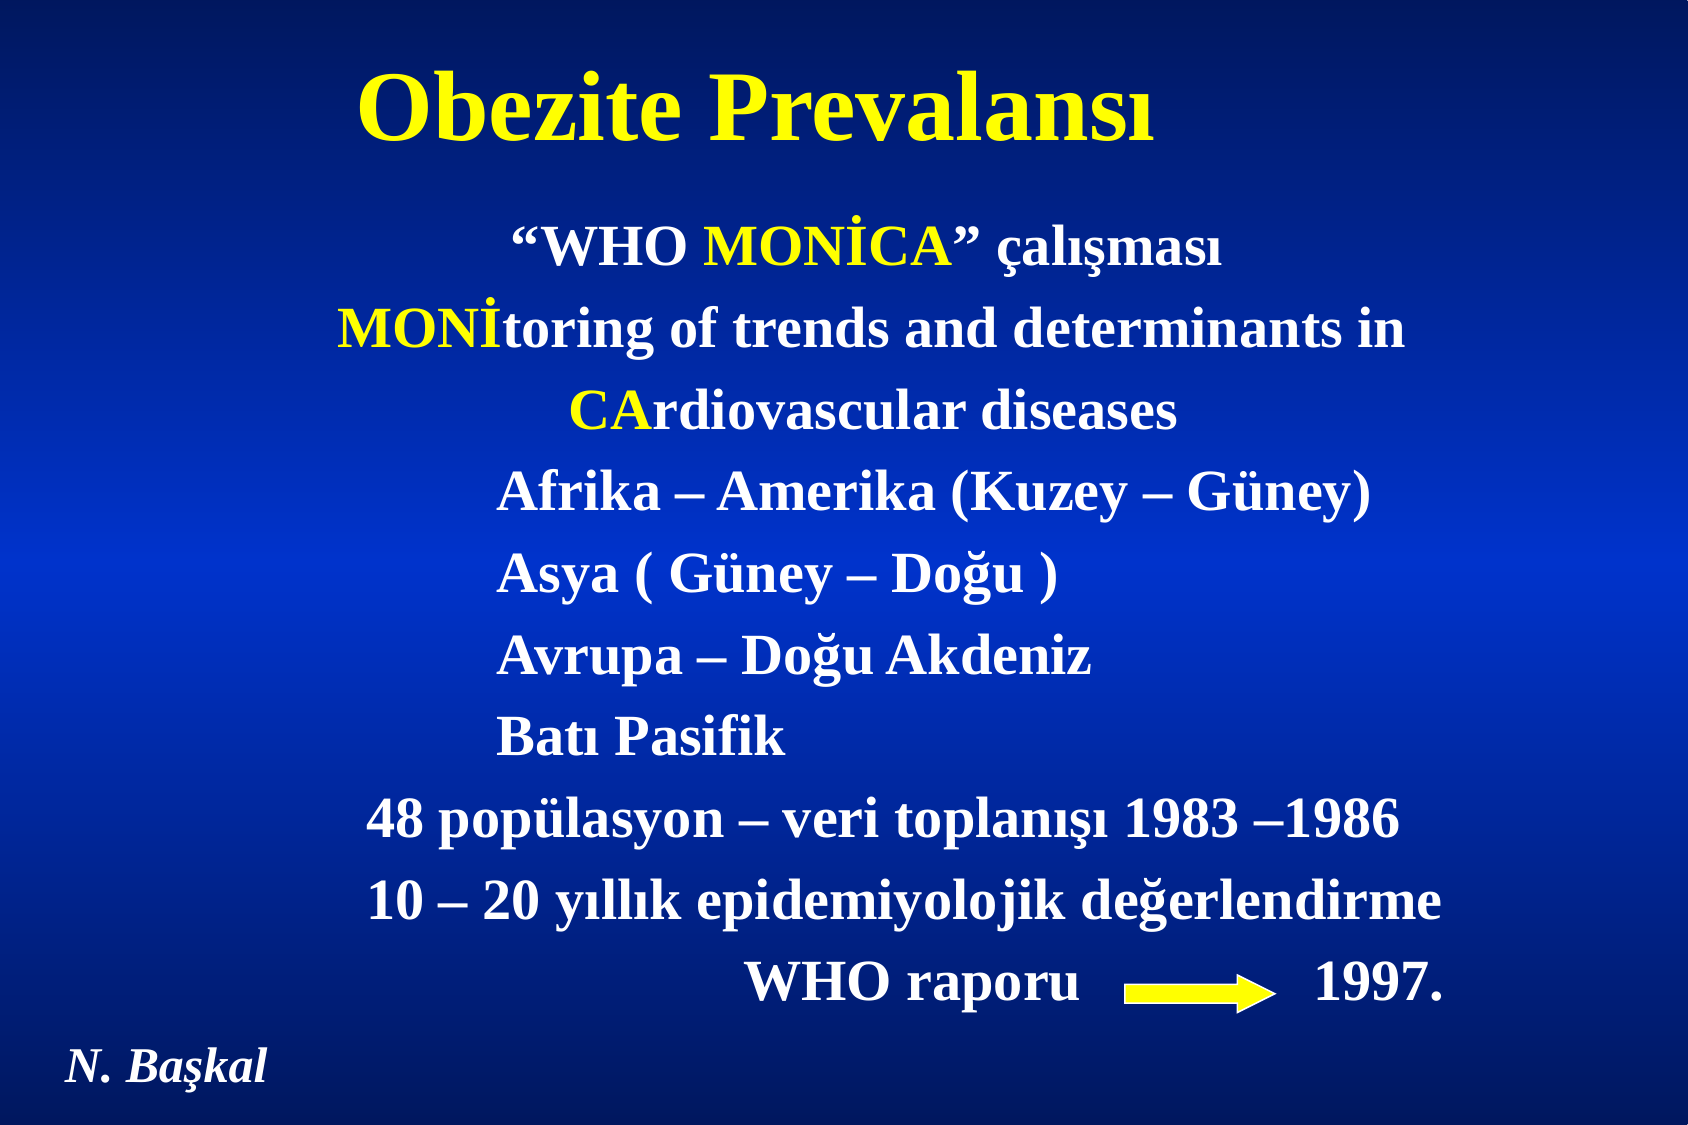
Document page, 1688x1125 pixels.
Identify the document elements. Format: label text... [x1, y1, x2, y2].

text_box N. Başkal [49, 1024, 338, 1100]
text_box [1124, 975, 1275, 1013]
list “WHO MONİCA” çalışması MONİtoring of trends and determinants in CArdiovascular diseases Afrika – Amerika (Kuzey – Güney) Asya ( Güney – Doğu ) Avrupa – Doğu Akdeniz Batı Pasifik 48 popülasyon – veri toplanışı 1983 –1986 10 – 20 yıllık epidemiyolojik değerlendirme WHO raporu 1997. [162, 199, 1588, 1063]
title Obezite Prevalansı [124, 24, 1313, 176]
